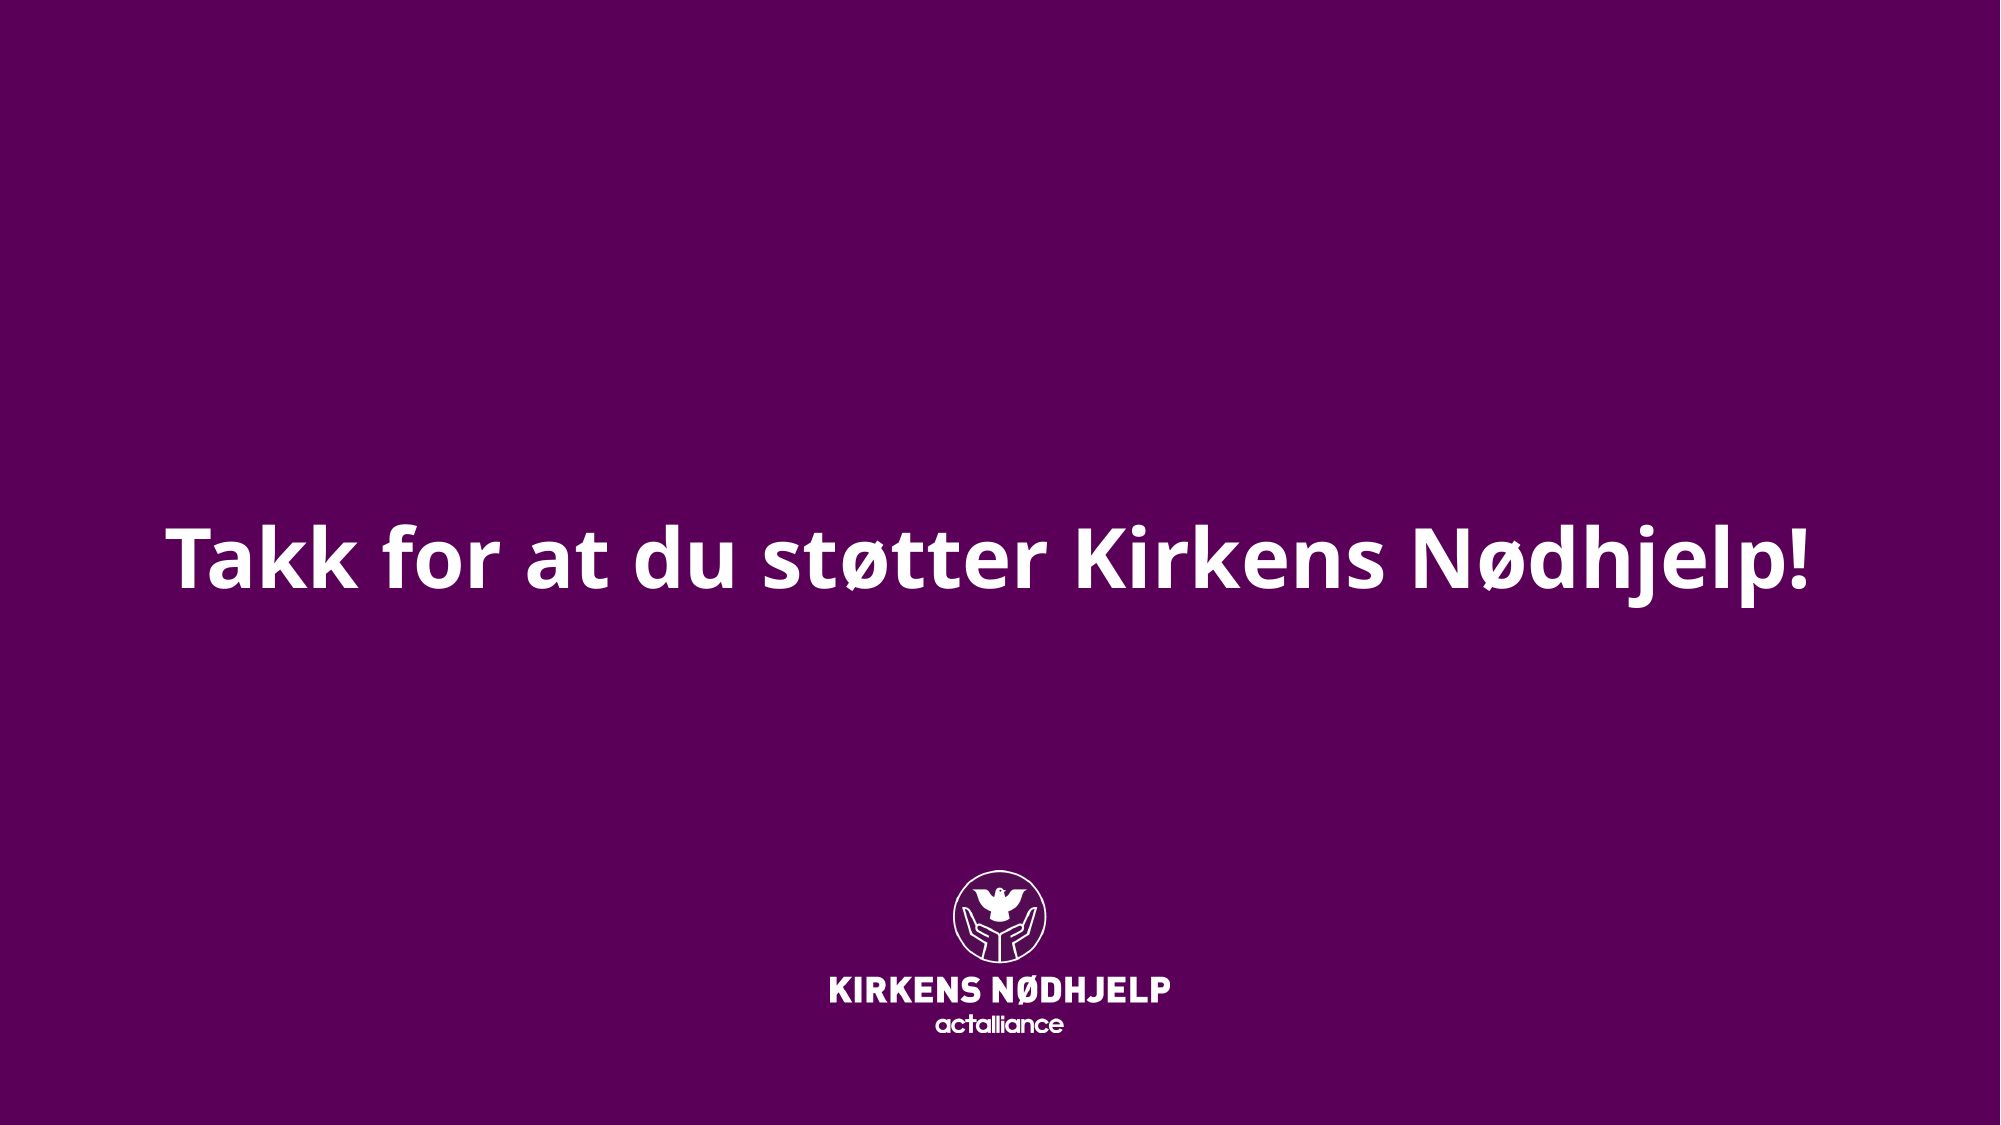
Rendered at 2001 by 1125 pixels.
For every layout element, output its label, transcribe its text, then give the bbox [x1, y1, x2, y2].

title Takk for at du støtter Kirkens Nødhjelp! [79, 417, 1921, 706]
picture [830, 870, 1170, 1033]
